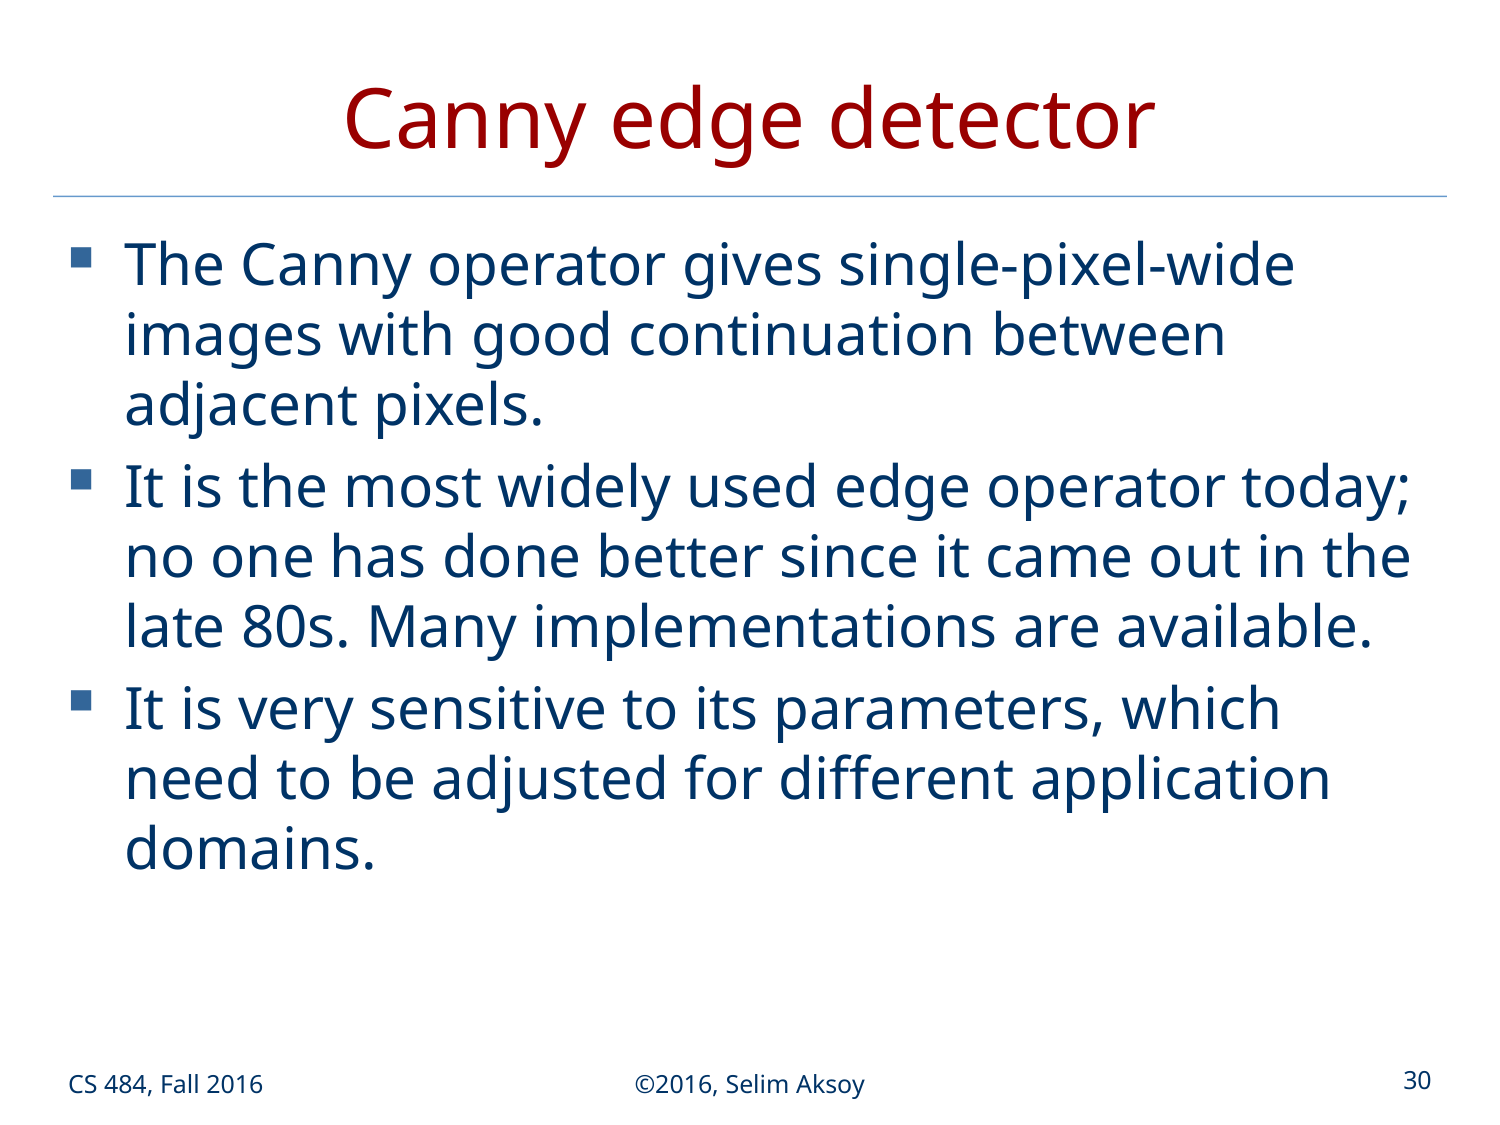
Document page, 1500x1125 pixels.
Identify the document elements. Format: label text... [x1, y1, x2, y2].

title Canny edge detector [53, 31, 1447, 173]
slide_number CS 484, Fall 2016 [52, 1052, 366, 1107]
footer ©2016, Selim Aksoy [511, 1052, 988, 1107]
list The Canny operator gives single-pixel-wide images with good continuation between adjacent pixels. It is the most widely used edge operator today; no one has done better since it came out in the late 80s. Many implementations are available. It is very sensitive to its parameters, which need to be adjusted for different application domains. [53, 220, 1447, 1035]
slide_number 30 [1134, 1052, 1448, 1107]
